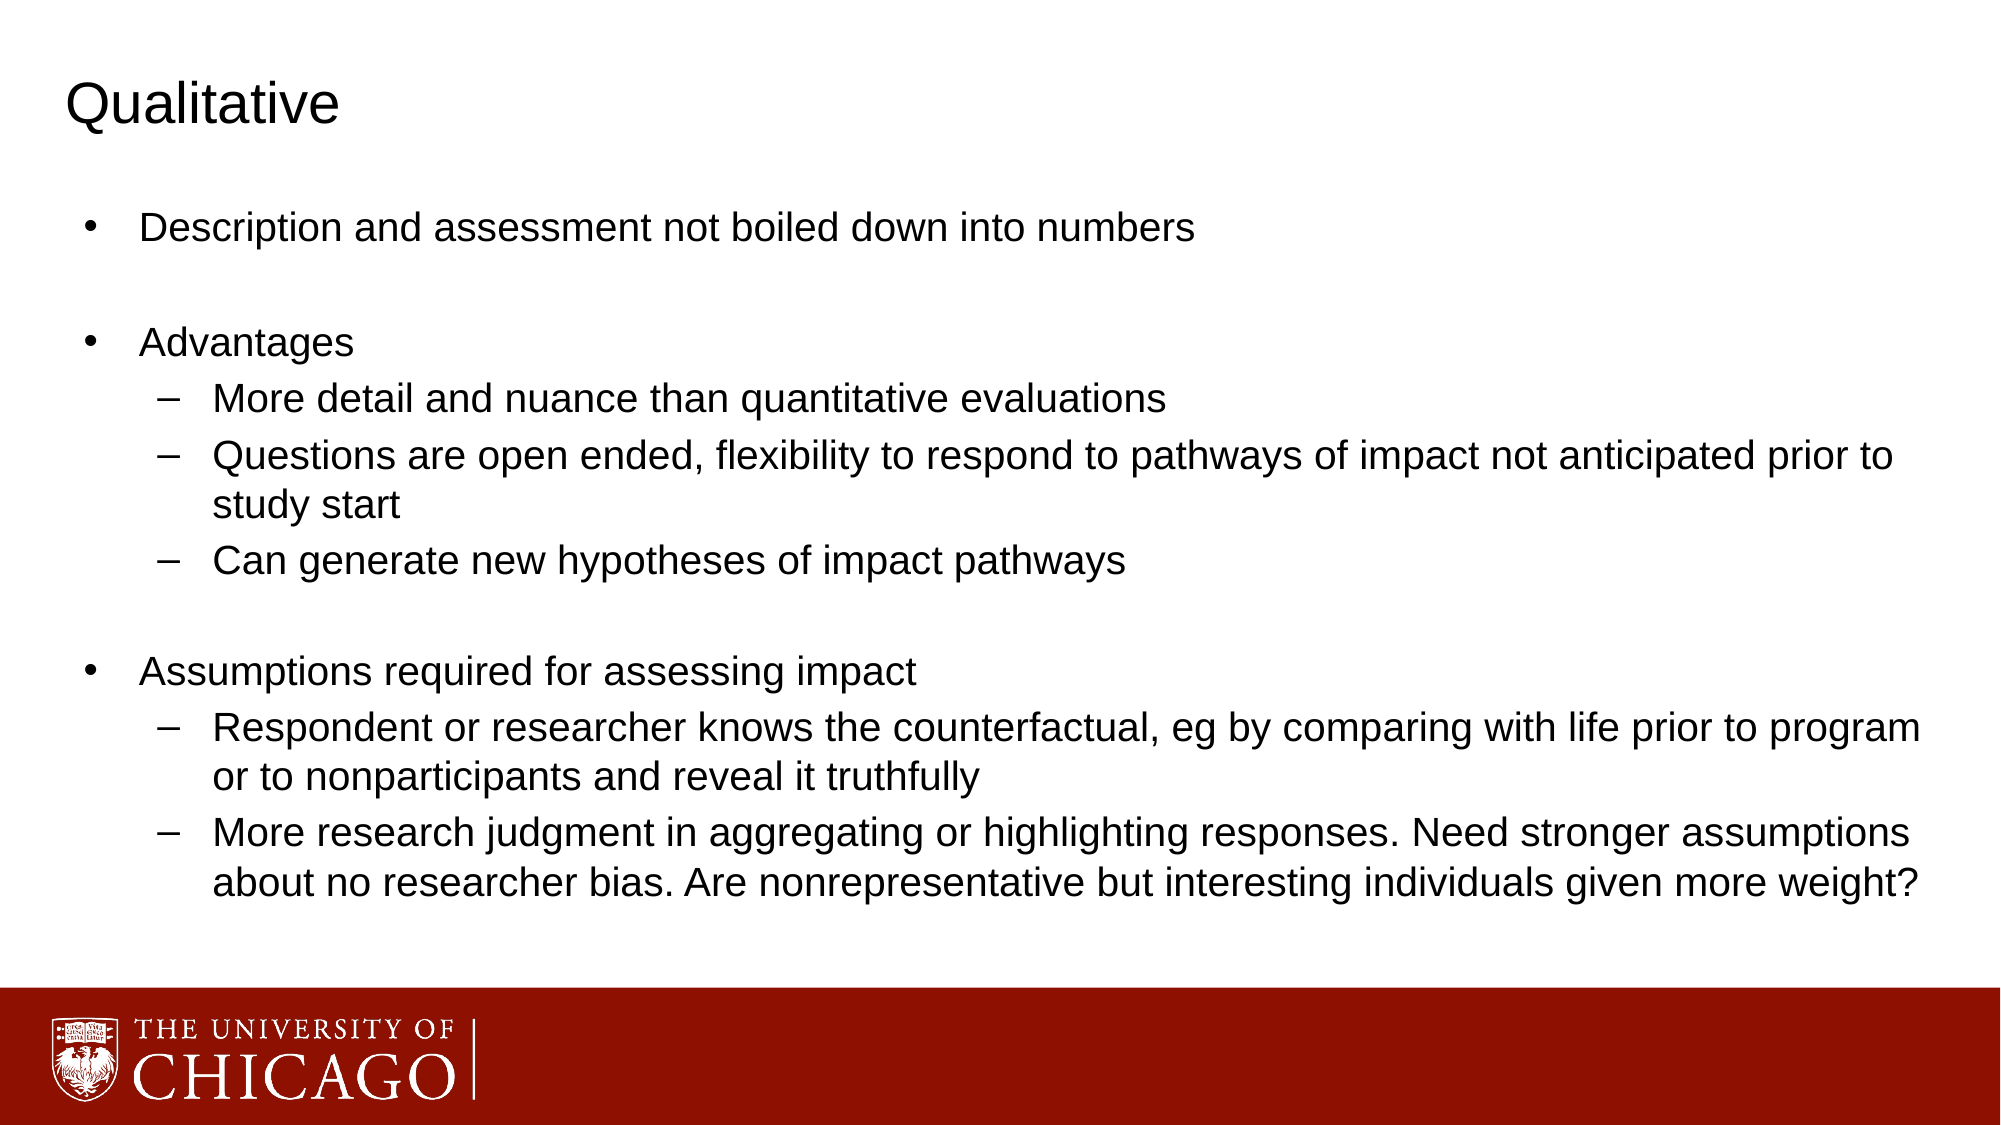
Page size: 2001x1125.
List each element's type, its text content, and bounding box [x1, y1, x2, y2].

title Qualitative [50, 6, 1851, 193]
list Description and assessment not boiled down into numbers Advantages More detail and nuance than quantitative evaluations Questions are open ended, flexibility to respond to pathways of impact not anticipated prior to study start Can generate new hypotheses of impact pathways Assumptions required for assessing impact Respondent or researcher knows the counterfactual, eg by comparing with life prior to program or to nonparticipants and reveal it truthfully More research judgment in aggregating or highlighting responses. Need stronger assumptions about no researcher bias. Are nonrepresentative but interesting individuals given more weight? [50, 193, 1966, 958]
picture [27, 992, 485, 1119]
